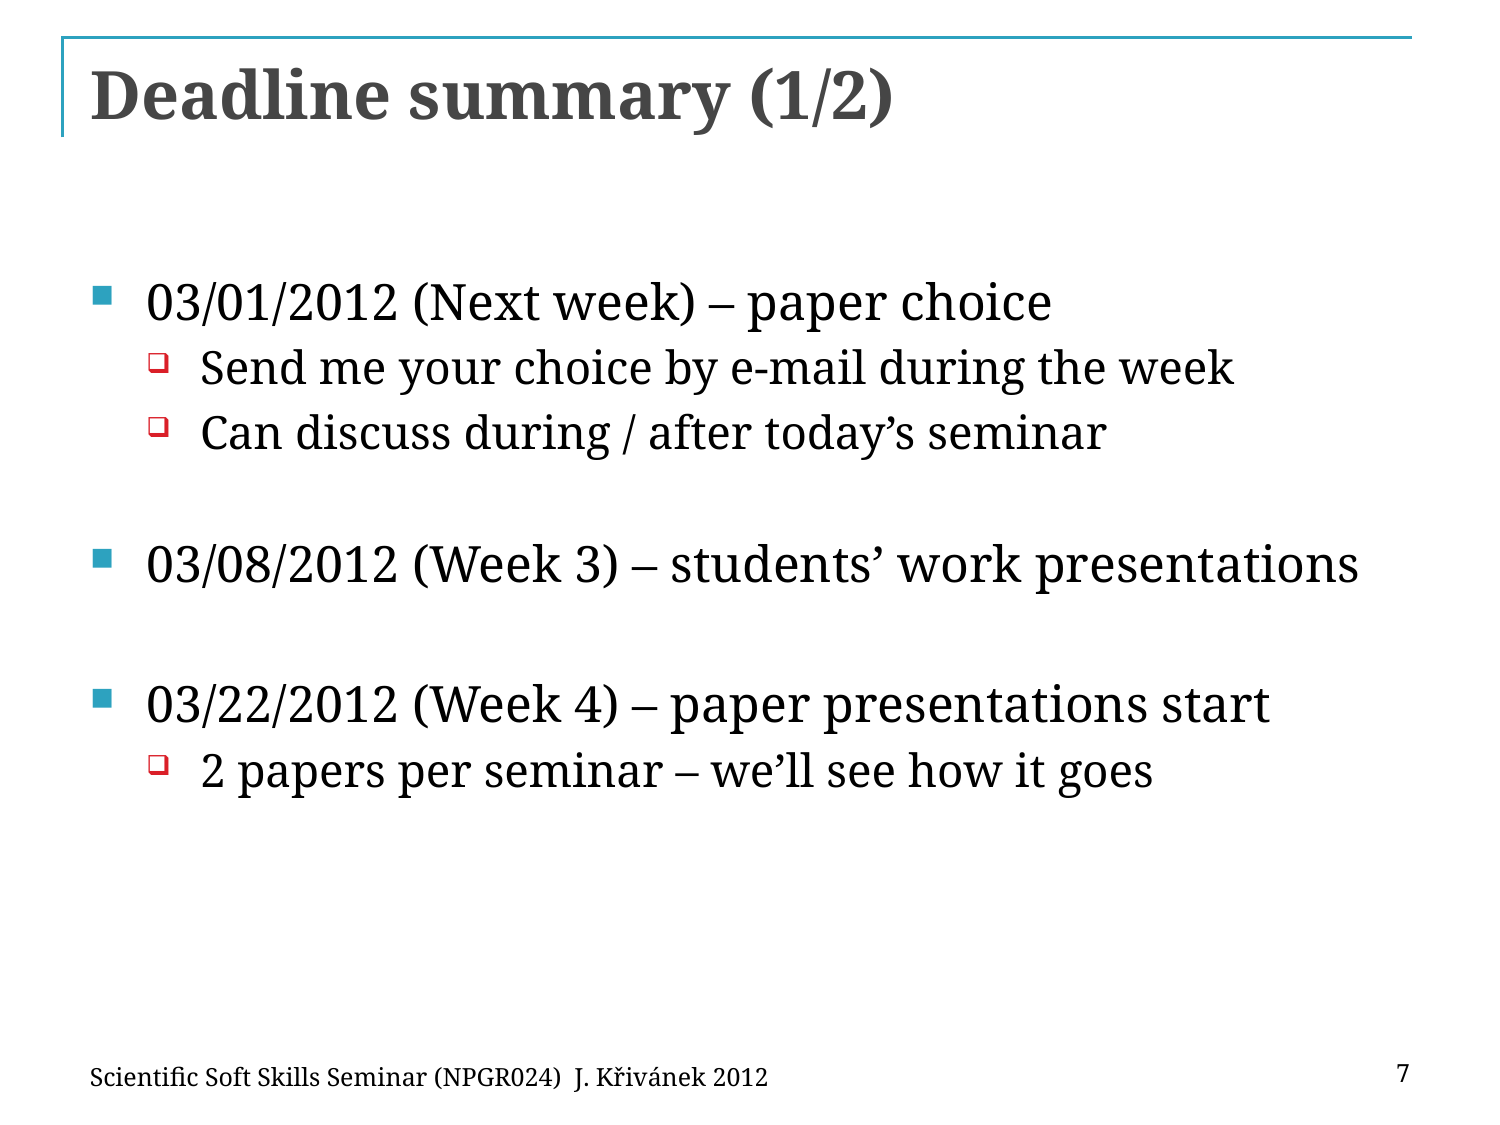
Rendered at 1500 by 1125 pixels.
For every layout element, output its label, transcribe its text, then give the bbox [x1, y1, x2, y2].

slide_number 7 [1074, 1023, 1426, 1100]
title Deadline summary (1/2) [74, 45, 1426, 233]
slide_number Scientific Soft Skills Seminar (NPGR024) J. Křivánek 2012 [75, 1024, 798, 1100]
list 03/01/2012 (Next week) – paper choice Send me your choice by e-mail during the week Can discuss during / after today’s seminar 03/08/2012 (Week 3) – students’ work presentations 03/22/2012 (Week 4) – paper presentations start 2 papers per seminar – we’ll see how it goes [74, 262, 1426, 1006]
